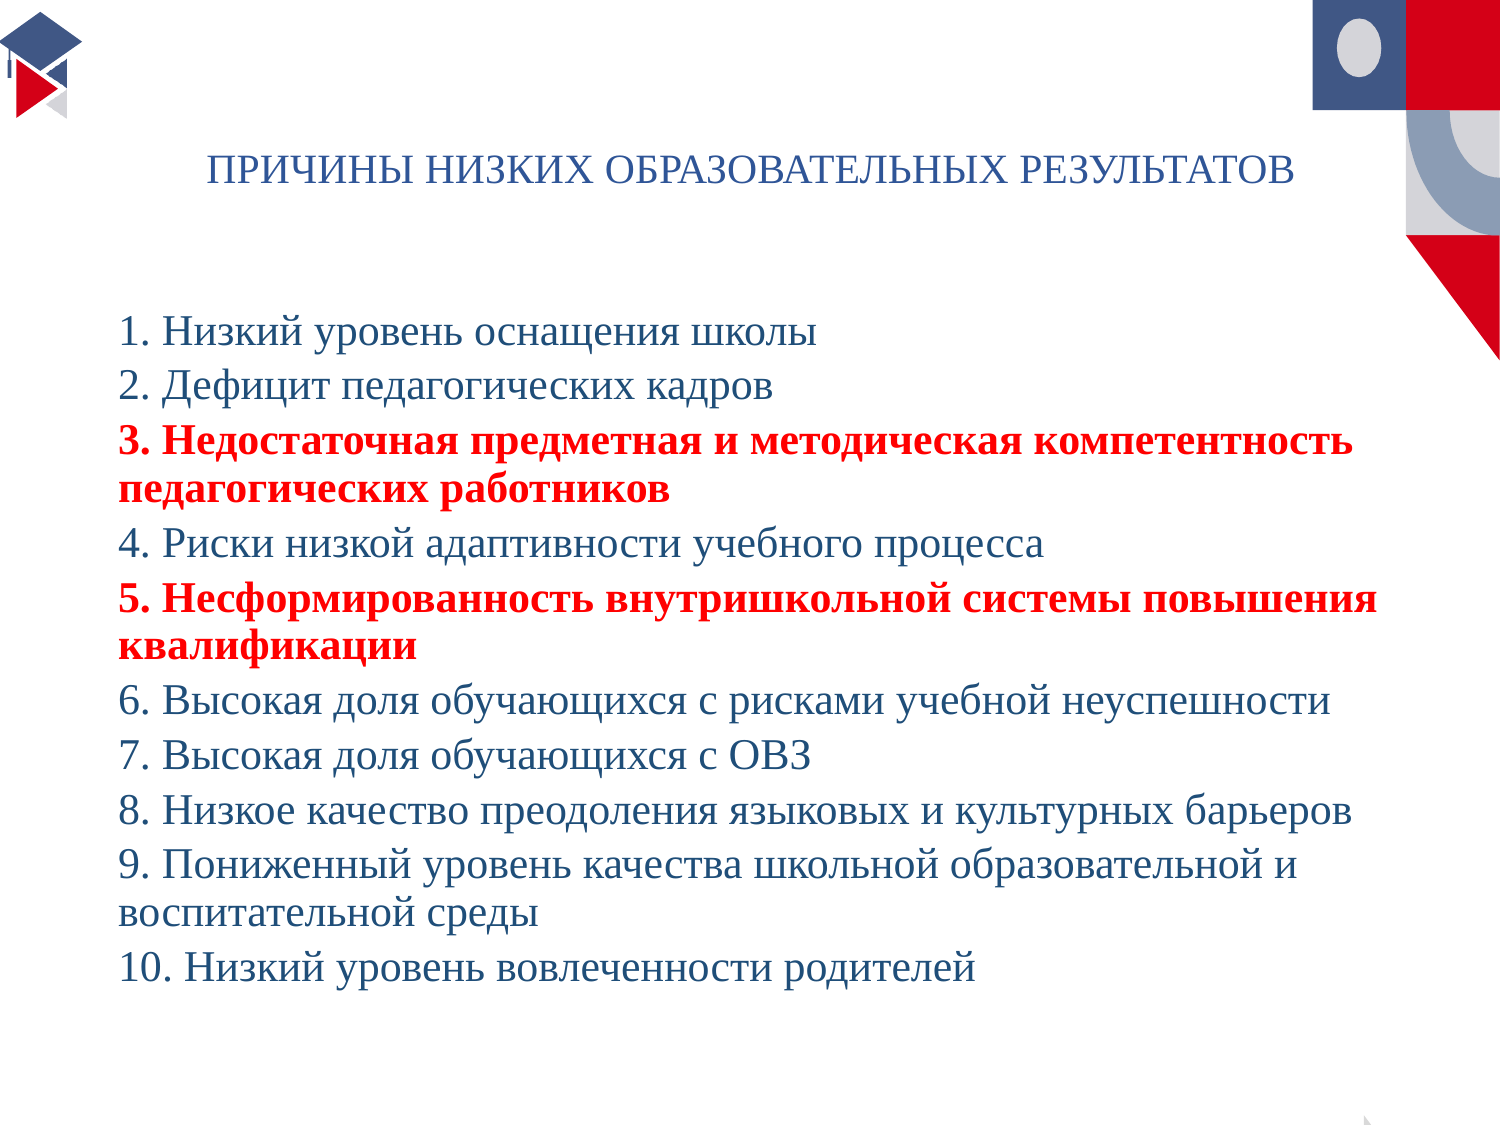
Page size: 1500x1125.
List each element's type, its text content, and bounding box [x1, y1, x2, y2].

title ПРИЧИНЫ НИЗКИХ ОБРАЗОВАТЕЛЬНЫХ РЕЗУЛЬТАТОВ [103, 73, 1312, 264]
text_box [0, 11, 83, 119]
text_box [1312, 0, 1500, 361]
list 1. Низкий уровень оснащения школы 2. Дефицит педагогических кадров 3. Недостаточная предметная и методическая компетентность педагогических работников 4. Риски низкой адаптивности учебного процесса 5. Несформированность внутришкольной системы повышения квалификации 6. Высокая доля обучающихся с рисками учебной неуспешности 7. Высокая доля обучающихся с ОВЗ 8. Низкое качество преодоления языковых и культурных барьеров 9. Пониженный уровень качества школьной образовательной и воспитательной среды 10. Низкий уровень вовлеченности родителей [103, 299, 1397, 1014]
text_box [1363, 1115, 1372, 1125]
